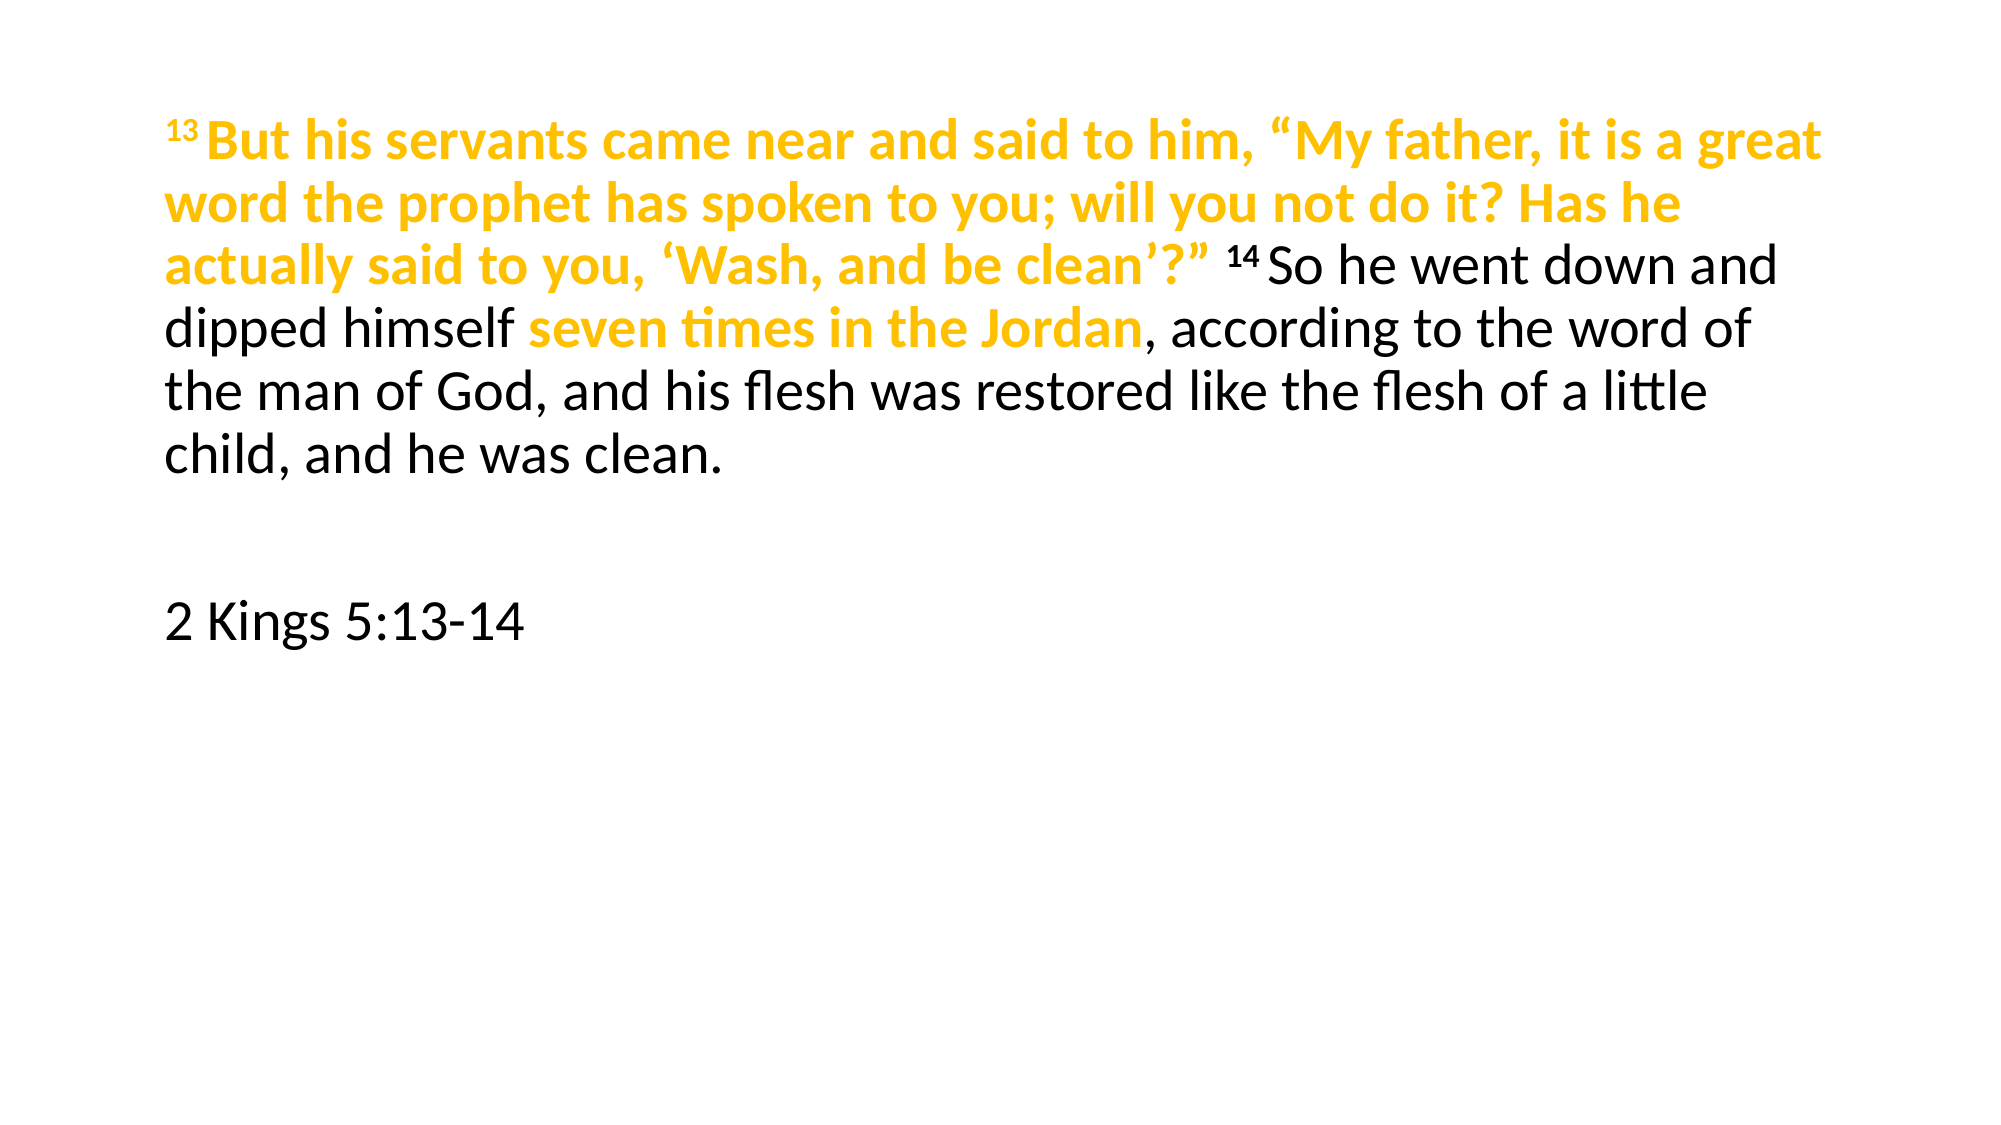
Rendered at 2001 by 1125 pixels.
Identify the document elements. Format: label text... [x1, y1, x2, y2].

list 13 But his servants came near and said to him, “My father, it is a great word the prophet has spoken to you; will you not do it? Has he actually said to you, ‘Wash, and be clean’?” 14 So he went down and dipped himself seven times in the Jordan, according to the word of the man of God, and his flesh was restored like the flesh of a little child, and he was clean. 2 Kings 5:13-14 [149, 101, 1851, 950]
